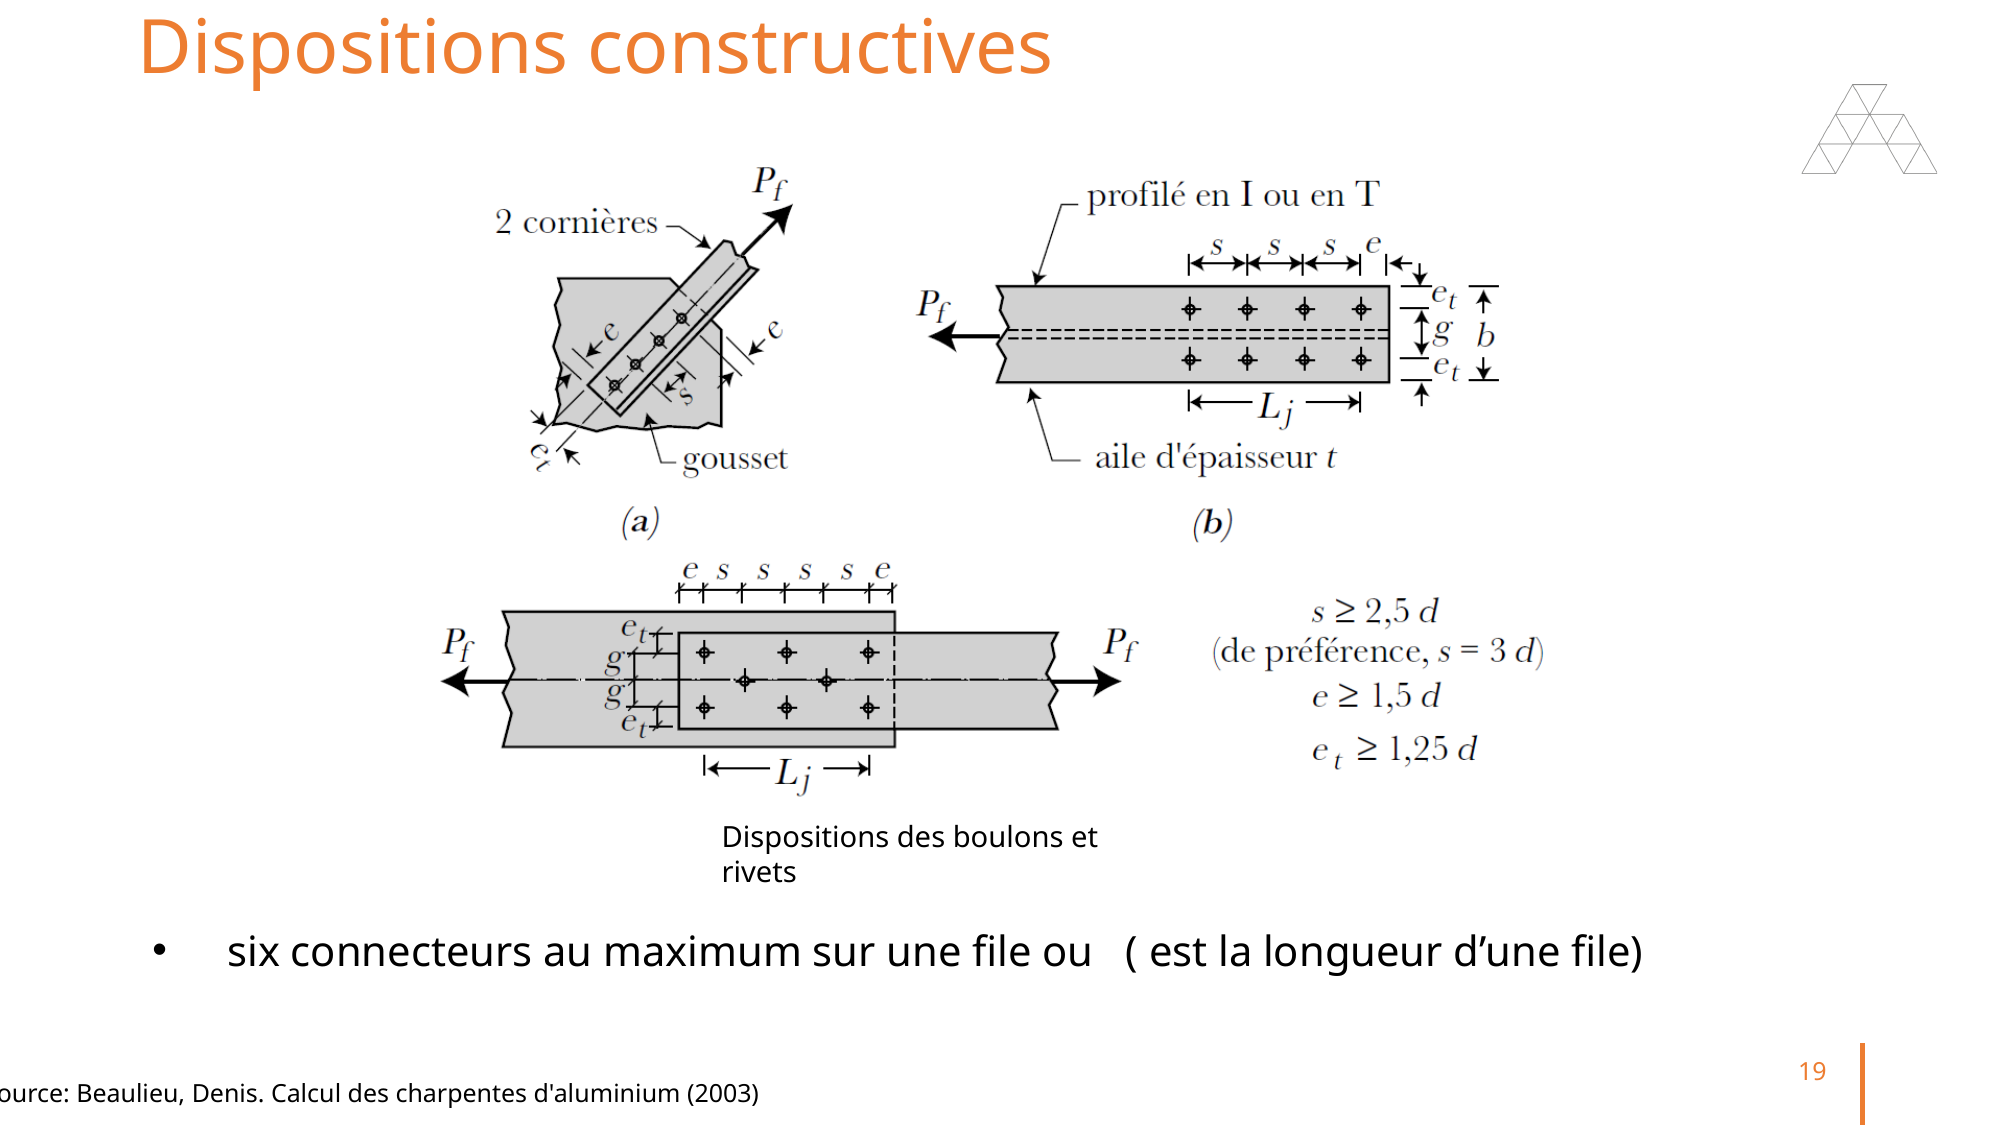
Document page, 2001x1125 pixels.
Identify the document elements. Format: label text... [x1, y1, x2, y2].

text_box Dispositions des boulons et rivets [706, 811, 1178, 896]
title Dispositions constructives [137, 9, 1749, 162]
slide_number 19 [1643, 1042, 1842, 1103]
picture [438, 161, 1547, 809]
text_box Source: Beaulieu, Denis. Calcul des charpentes d'aluminium (2003) [0, 1070, 776, 1115]
